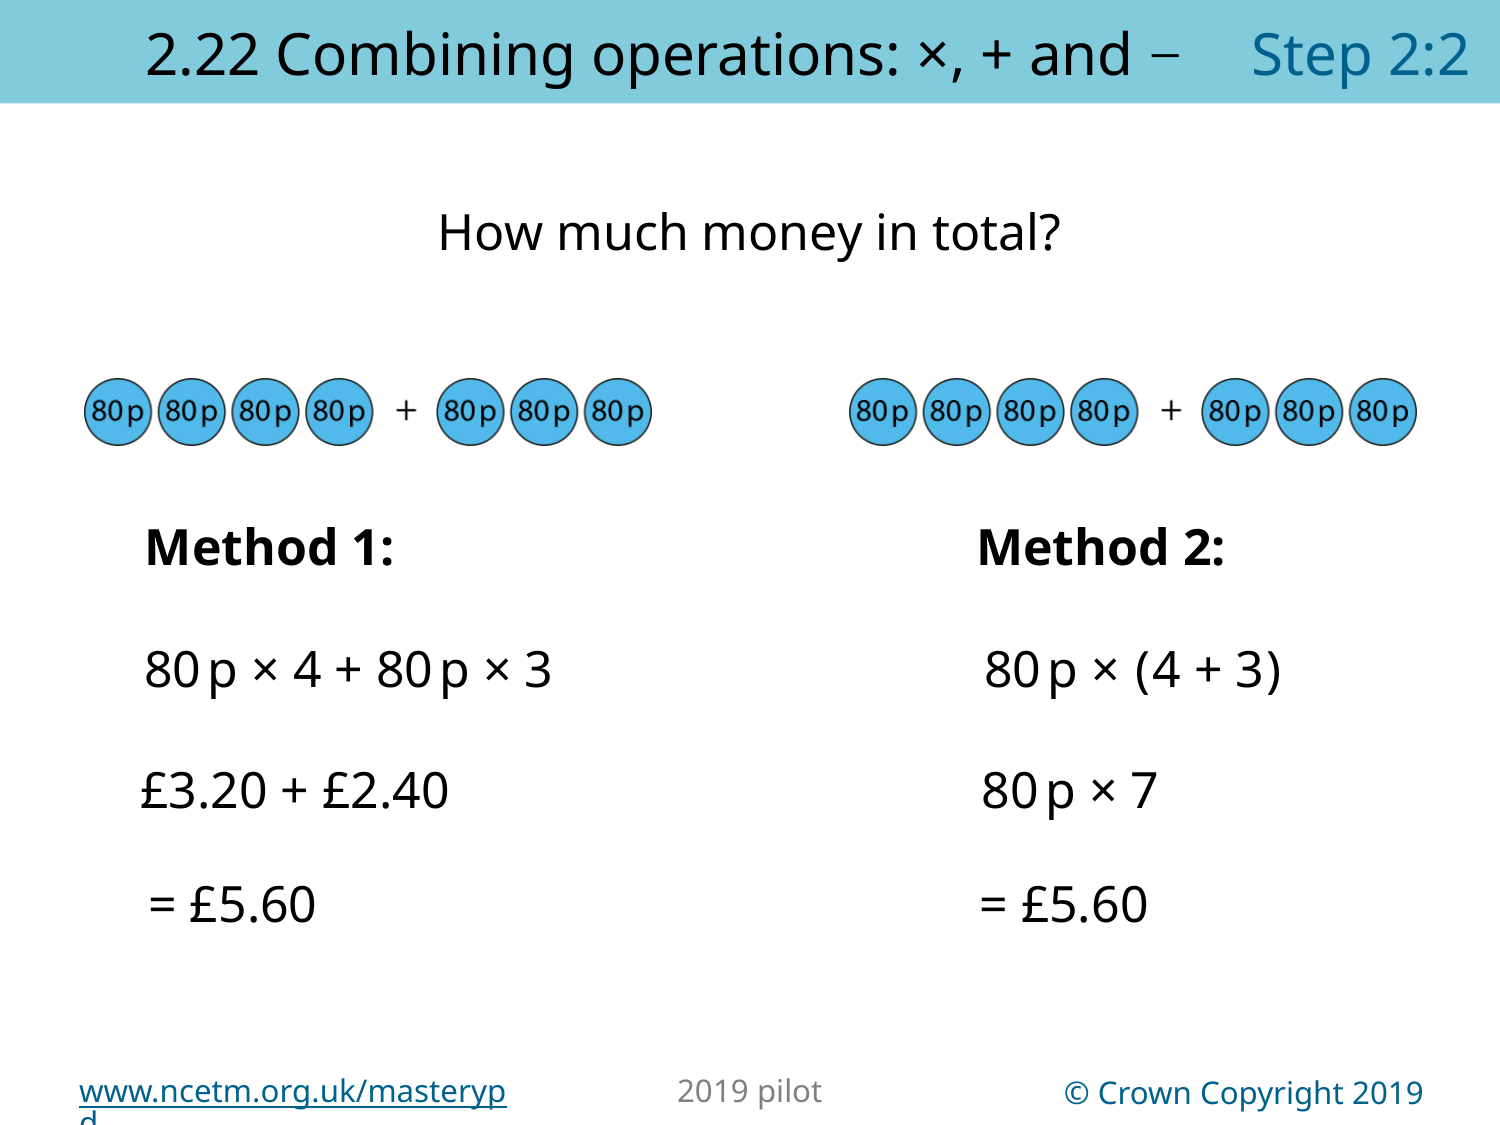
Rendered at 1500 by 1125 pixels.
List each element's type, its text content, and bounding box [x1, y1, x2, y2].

list 2.22 Combining operations: ×, + and − Step 2:2 [0, 0, 1500, 104]
text_box ( [1120, 630, 1166, 706]
text_box How much money in total? [423, 193, 1077, 269]
text_box £3.20 + £2.40 [125, 751, 465, 827]
text_box 4 + 3 [1166, 630, 1251, 706]
picture [83, 377, 653, 446]
picture [849, 377, 1418, 446]
text_box Method 2: [961, 508, 1241, 584]
text_box 80 p × [969, 630, 1120, 706]
text_box 80 p × 4 + 80 p × 3 [129, 630, 569, 706]
text_box 80 p × 7 [966, 751, 1175, 827]
text_box = £5.60 [133, 865, 333, 941]
text_box Method 1: [130, 508, 410, 584]
text_box ) [1251, 630, 1297, 706]
text_box = £5.60 [964, 865, 1164, 941]
